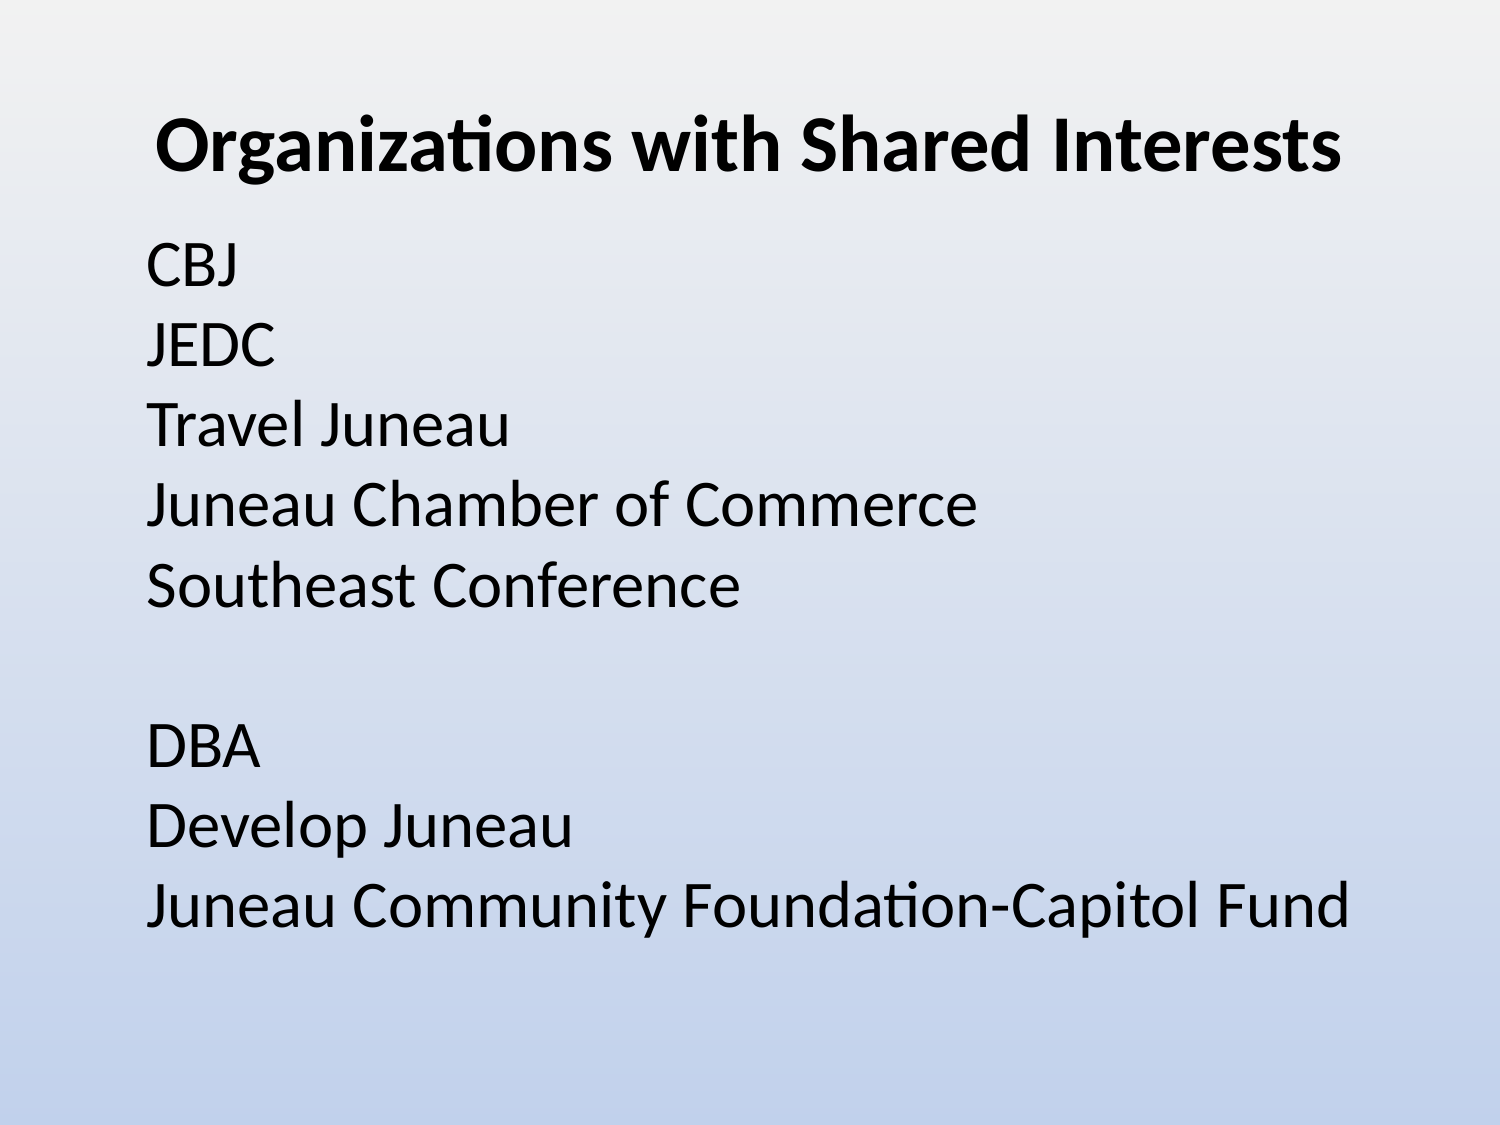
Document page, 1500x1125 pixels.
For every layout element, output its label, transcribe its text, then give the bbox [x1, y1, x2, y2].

list CBJ JEDC Travel Juneau Juneau Chamber of Commerce Southeast Conference DBA Develop Juneau Juneau Community Foundation-Capitol Fund [75, 212, 1425, 1050]
title Organizations with Shared Interests [75, 45, 1425, 212]
